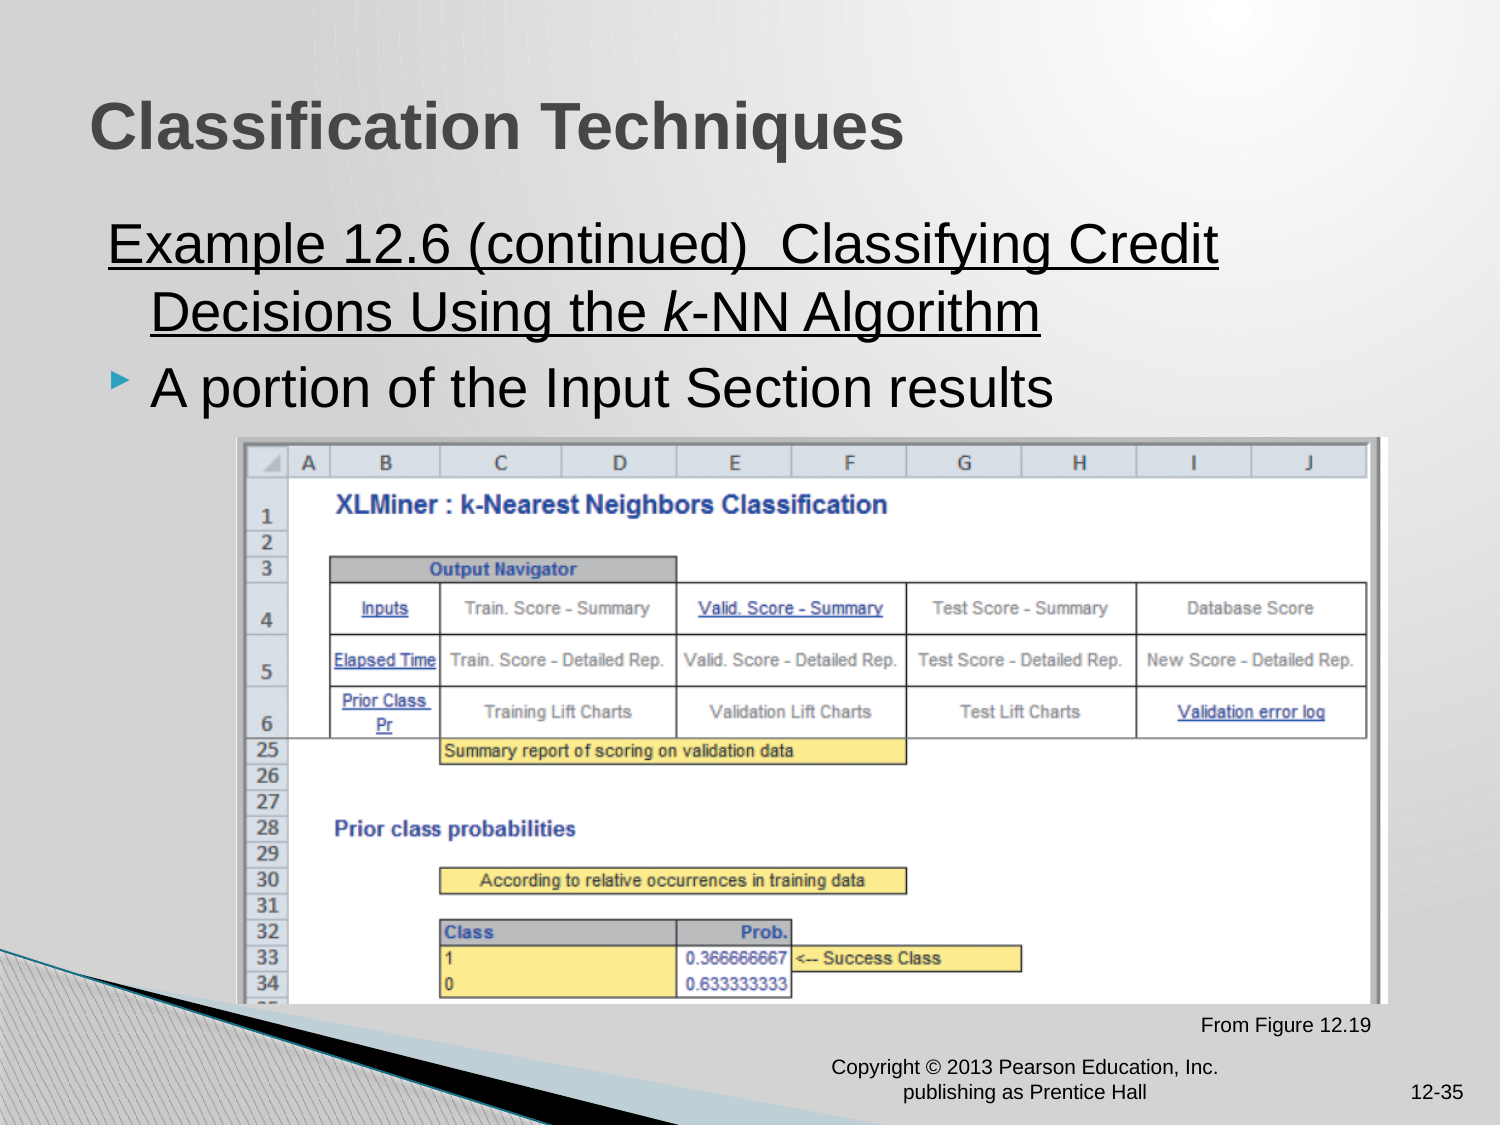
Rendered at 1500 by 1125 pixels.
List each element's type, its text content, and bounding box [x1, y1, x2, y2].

footer Copyright © 2013 Pearson Education, Inc. publishing as Prentice Hall [812, 1051, 1238, 1112]
picture [236, 437, 1389, 1005]
text_box From Figure 12.19 [1186, 1015, 1387, 1044]
title Classification Techniques [75, 45, 1425, 200]
list Example 12.6 (continued) Classifying Credit Decisions Using the k-NN Algorithm A portion of the Input Section results [74, 199, 1426, 943]
slide_number 12-35 [1362, 1051, 1479, 1112]
